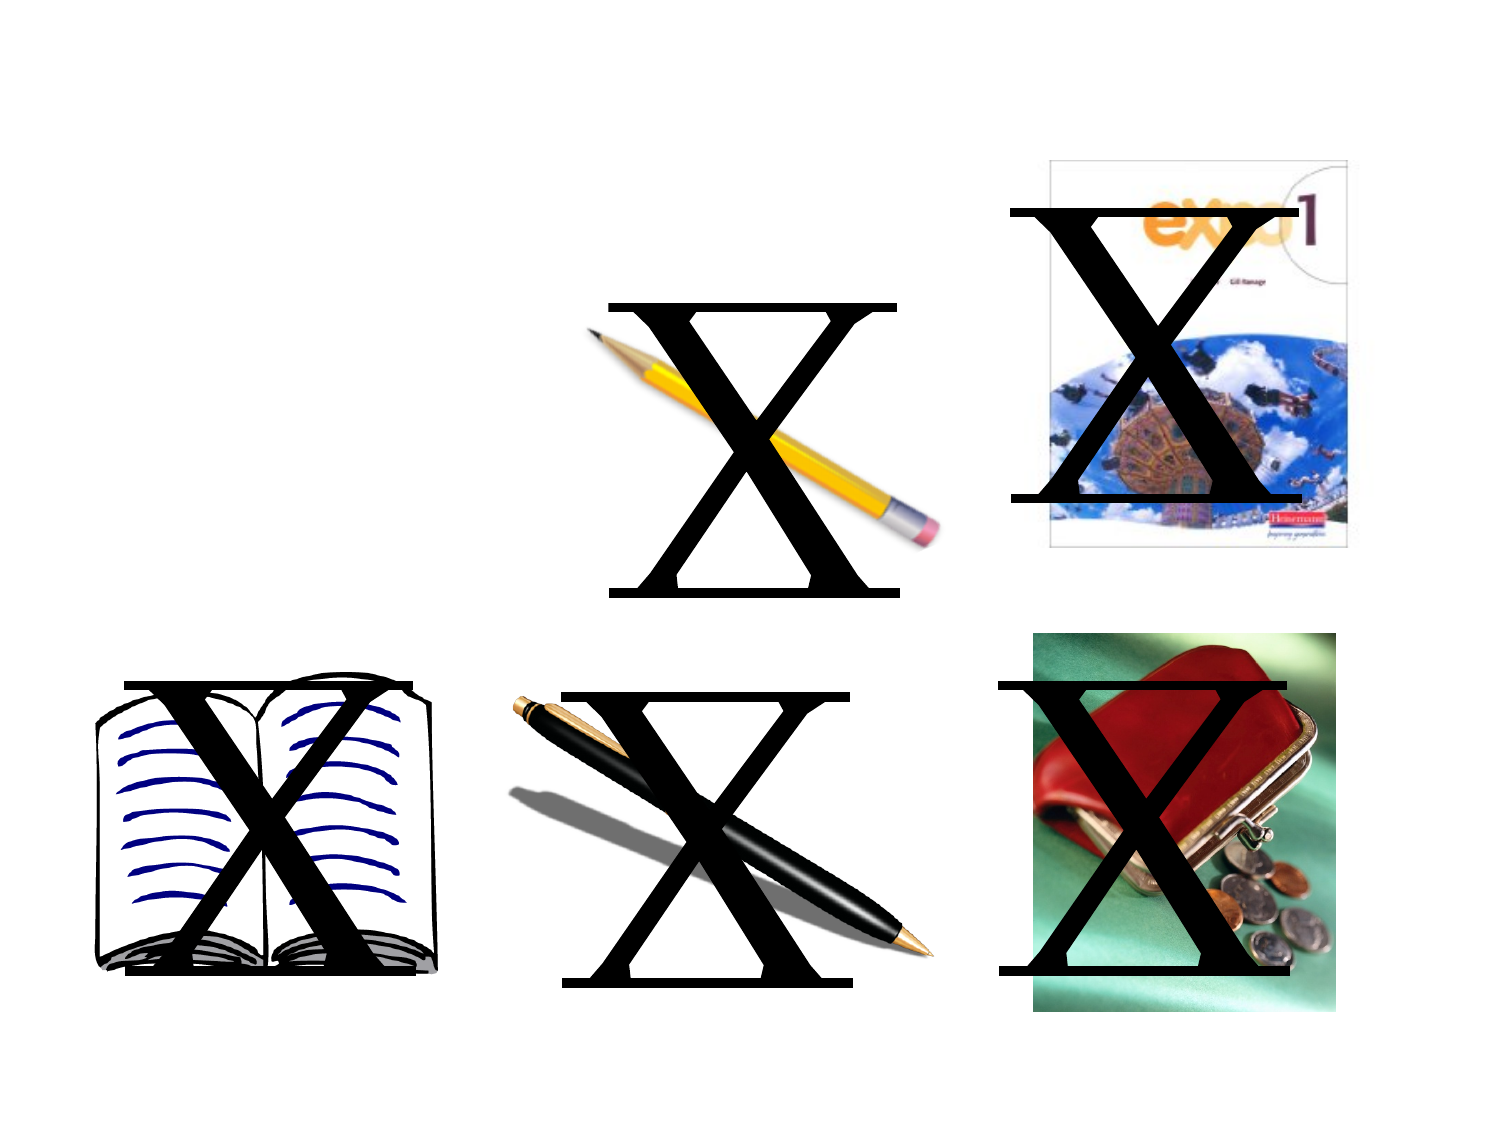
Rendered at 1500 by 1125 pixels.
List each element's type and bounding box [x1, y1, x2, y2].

picture [76, 656, 463, 1004]
picture [523, 211, 990, 663]
list [855, 692, 940, 963]
picture [997, 160, 1400, 549]
list [501, 692, 558, 963]
picture [997, 633, 1336, 1012]
picture [560, 692, 854, 988]
